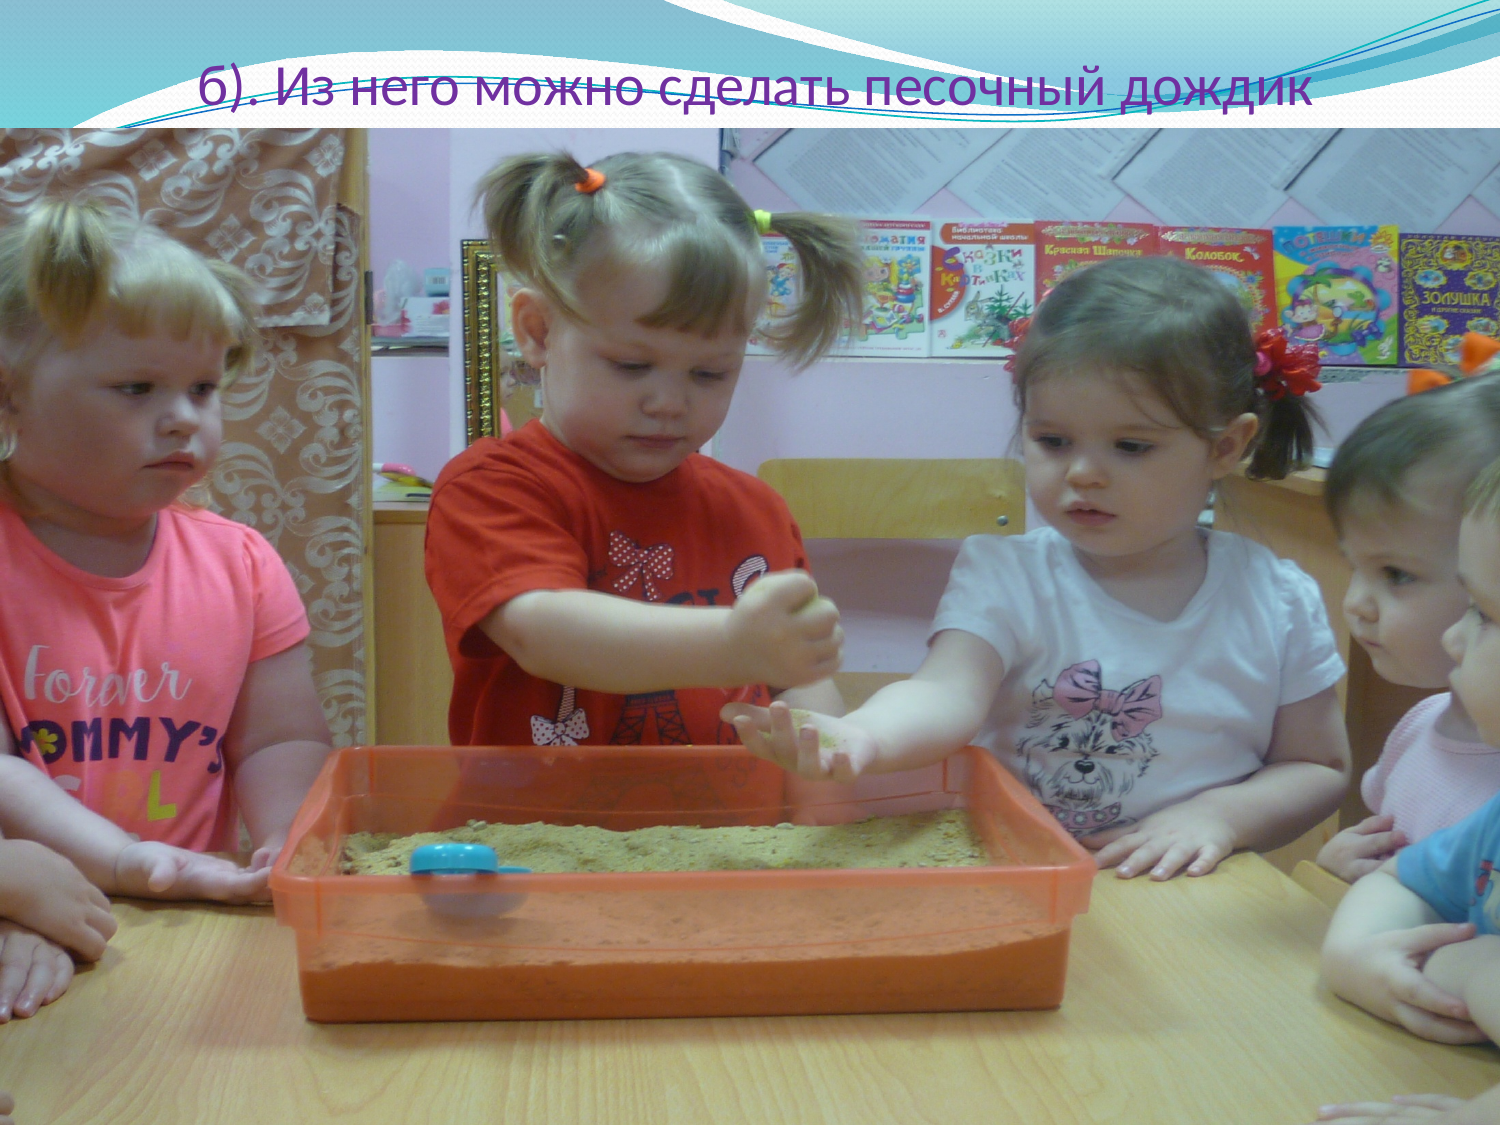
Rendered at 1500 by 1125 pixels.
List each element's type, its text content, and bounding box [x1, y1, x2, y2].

title б). Из него можно сделать песочный дождик [75, 0, 1438, 118]
picture [0, 128, 1500, 1125]
